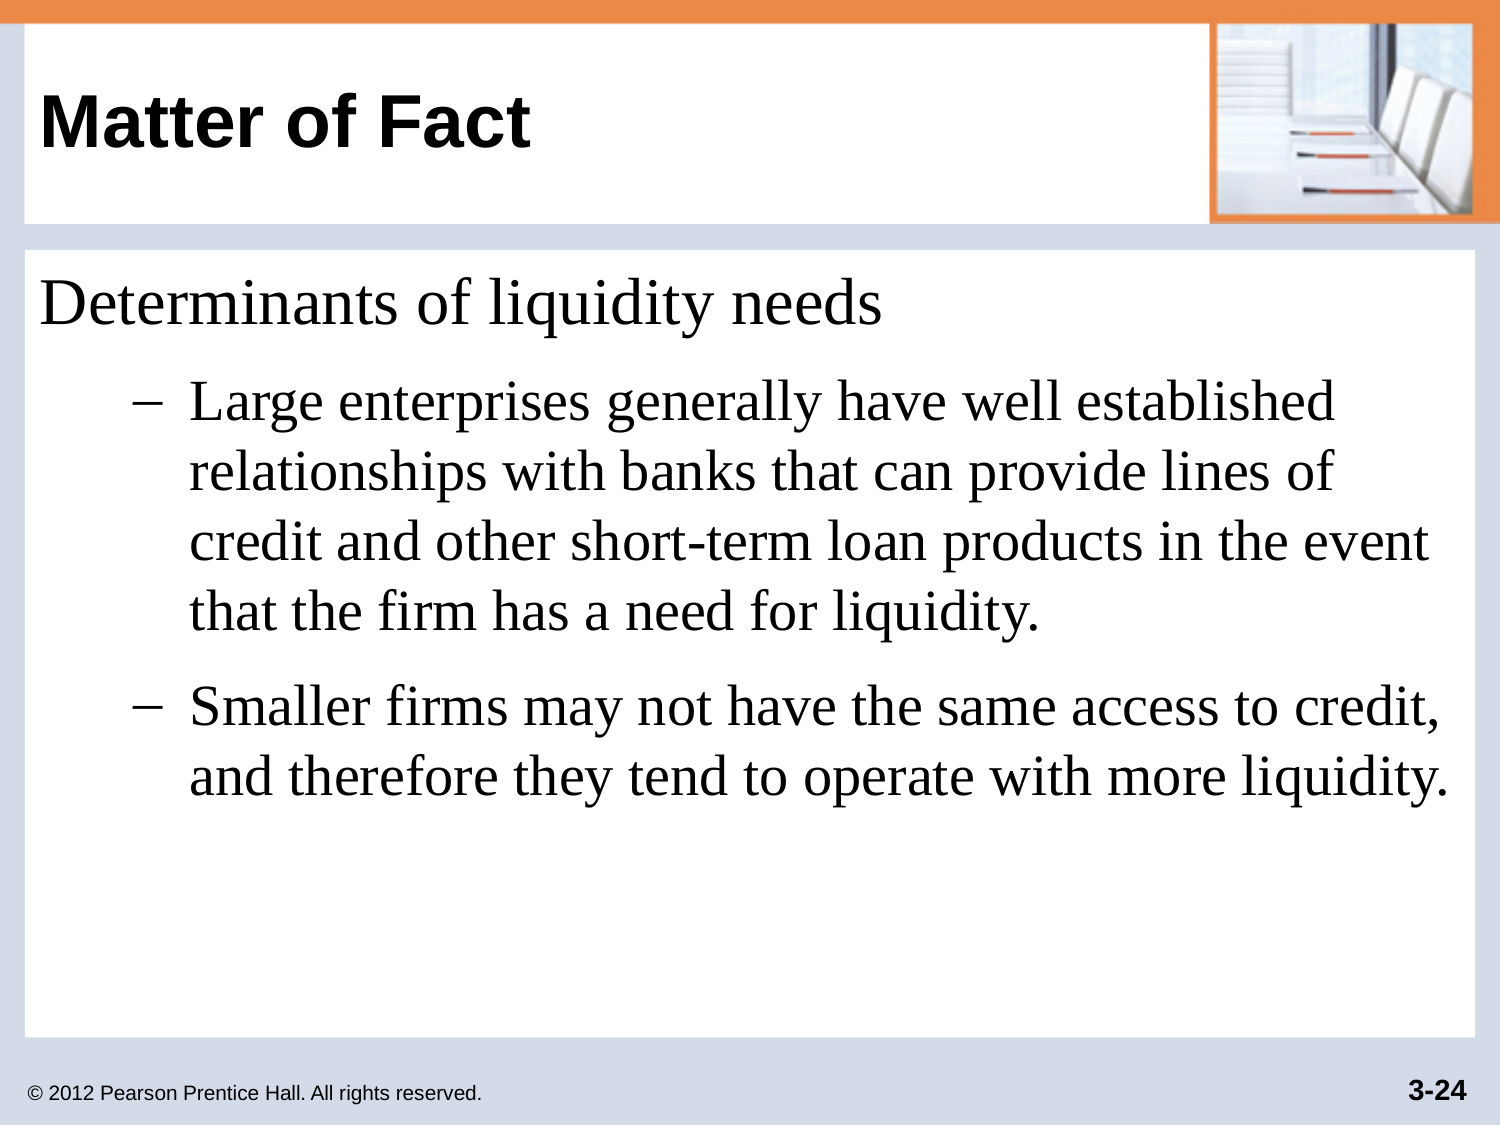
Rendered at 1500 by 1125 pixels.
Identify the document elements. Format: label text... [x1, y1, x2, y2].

slide_number 3-24 [1331, 1038, 1482, 1114]
list Determinants of liquidity needs Large enterprises generally have well established relationships with banks that can provide lines of credit and other short-term loan products in the event that the firm has a need for liquidity. Smaller firms may not have the same access to credit, and therefore they tend to operate with more liquidity. [24, 249, 1476, 1013]
title Matter of Fact [24, 64, 1201, 171]
picture [0, 0, 1500, 224]
footer © 2012 Pearson Prentice Hall. All rights reserved. [12, 1037, 938, 1113]
